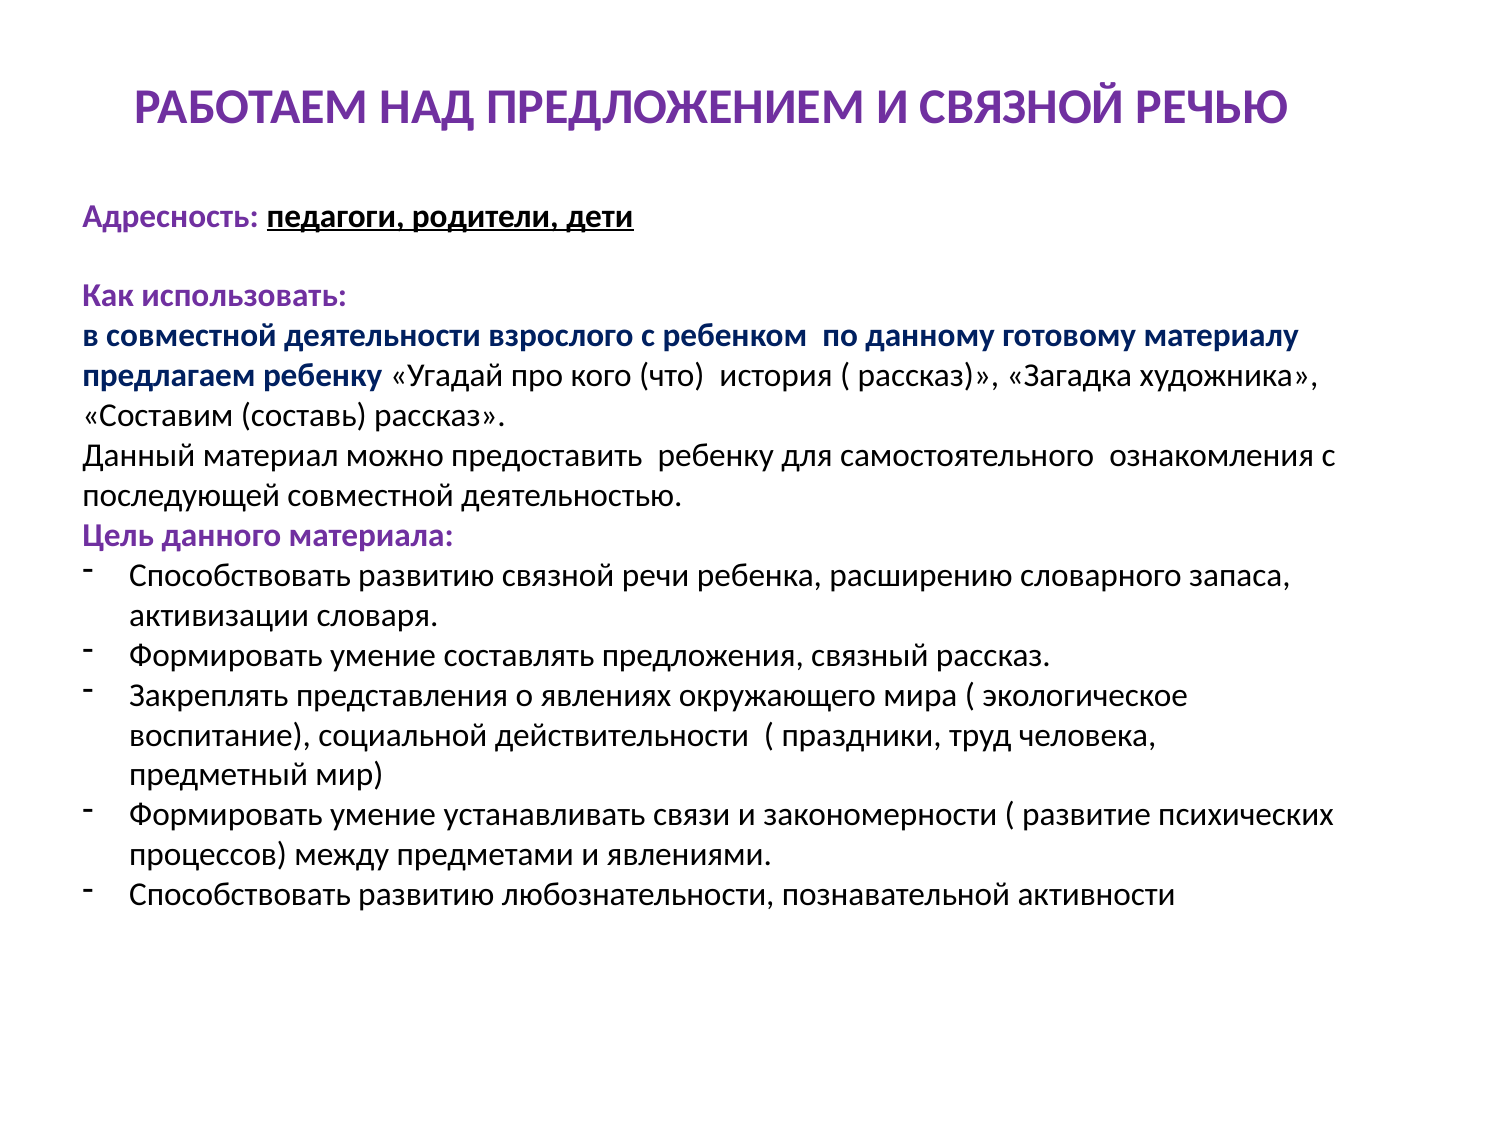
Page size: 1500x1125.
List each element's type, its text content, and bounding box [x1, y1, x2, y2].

text_box РАБОТАЕМ НАД ПРЕДЛОЖЕНИЕМ И СВЯЗНОЙ РЕЧЬЮ Адресность: педагоги, родители, дети Как использовать: в совместной деятельности взрослого с ребенком по данному готовому материалу предлагаем ребенку «Угадай про кого (что) история ( рассказ)», «Загадка художника», «Составим (составь) рассказ». Данный материал можно предоставить ребенку для самостоятельного ознакомления с последующей совместной деятельностью. Цель данного материала: Способствовать развитию связной речи ребенка, расширению словарного запаса, активизации словаря. Формировать умение составлять предложения, связный рассказ. Закреплять представления о явлениях окружающего мира ( экологическое воспитание), социальной действительности ( праздники, труд человека, предметный мир) Формировать умение устанавливать связи и закономерности ( развитие психических процессов) между предметами и явлениями. Способствовать развитию любознательности, познавательной активности [67, 66, 1355, 920]
